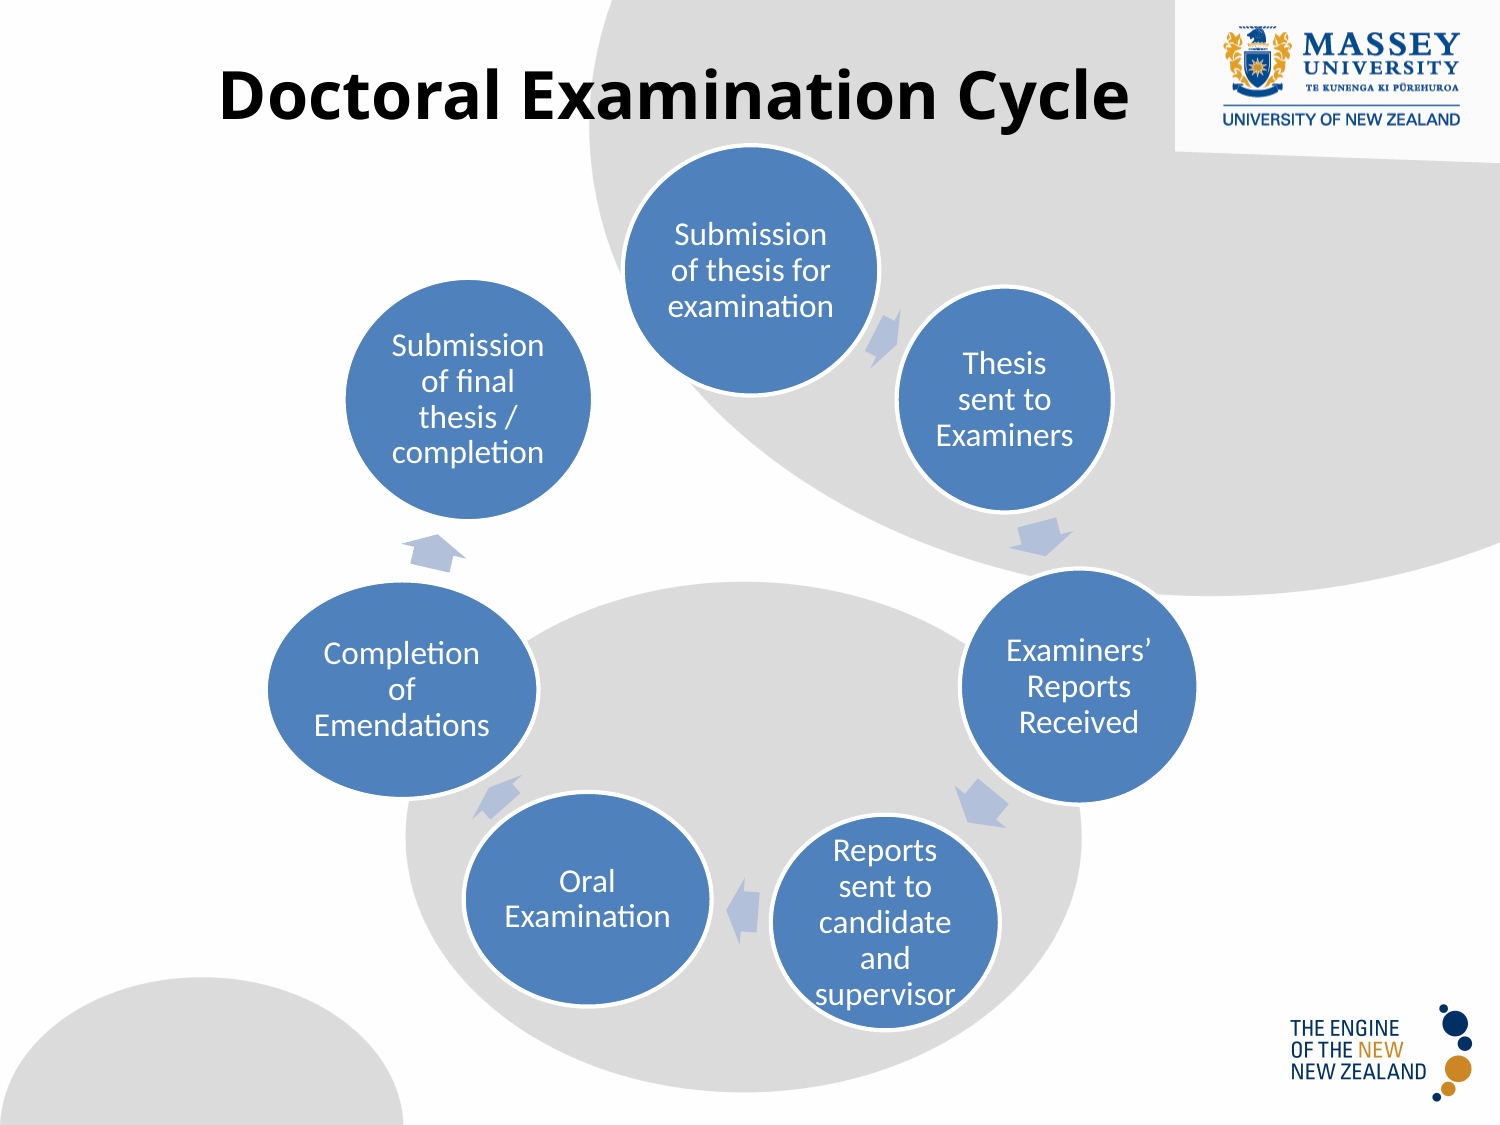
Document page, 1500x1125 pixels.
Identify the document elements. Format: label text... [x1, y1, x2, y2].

title Doctoral Examination Cycle [0, 45, 1350, 138]
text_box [64, 162, 1392, 1014]
picture [0, 0, 1500, 1125]
